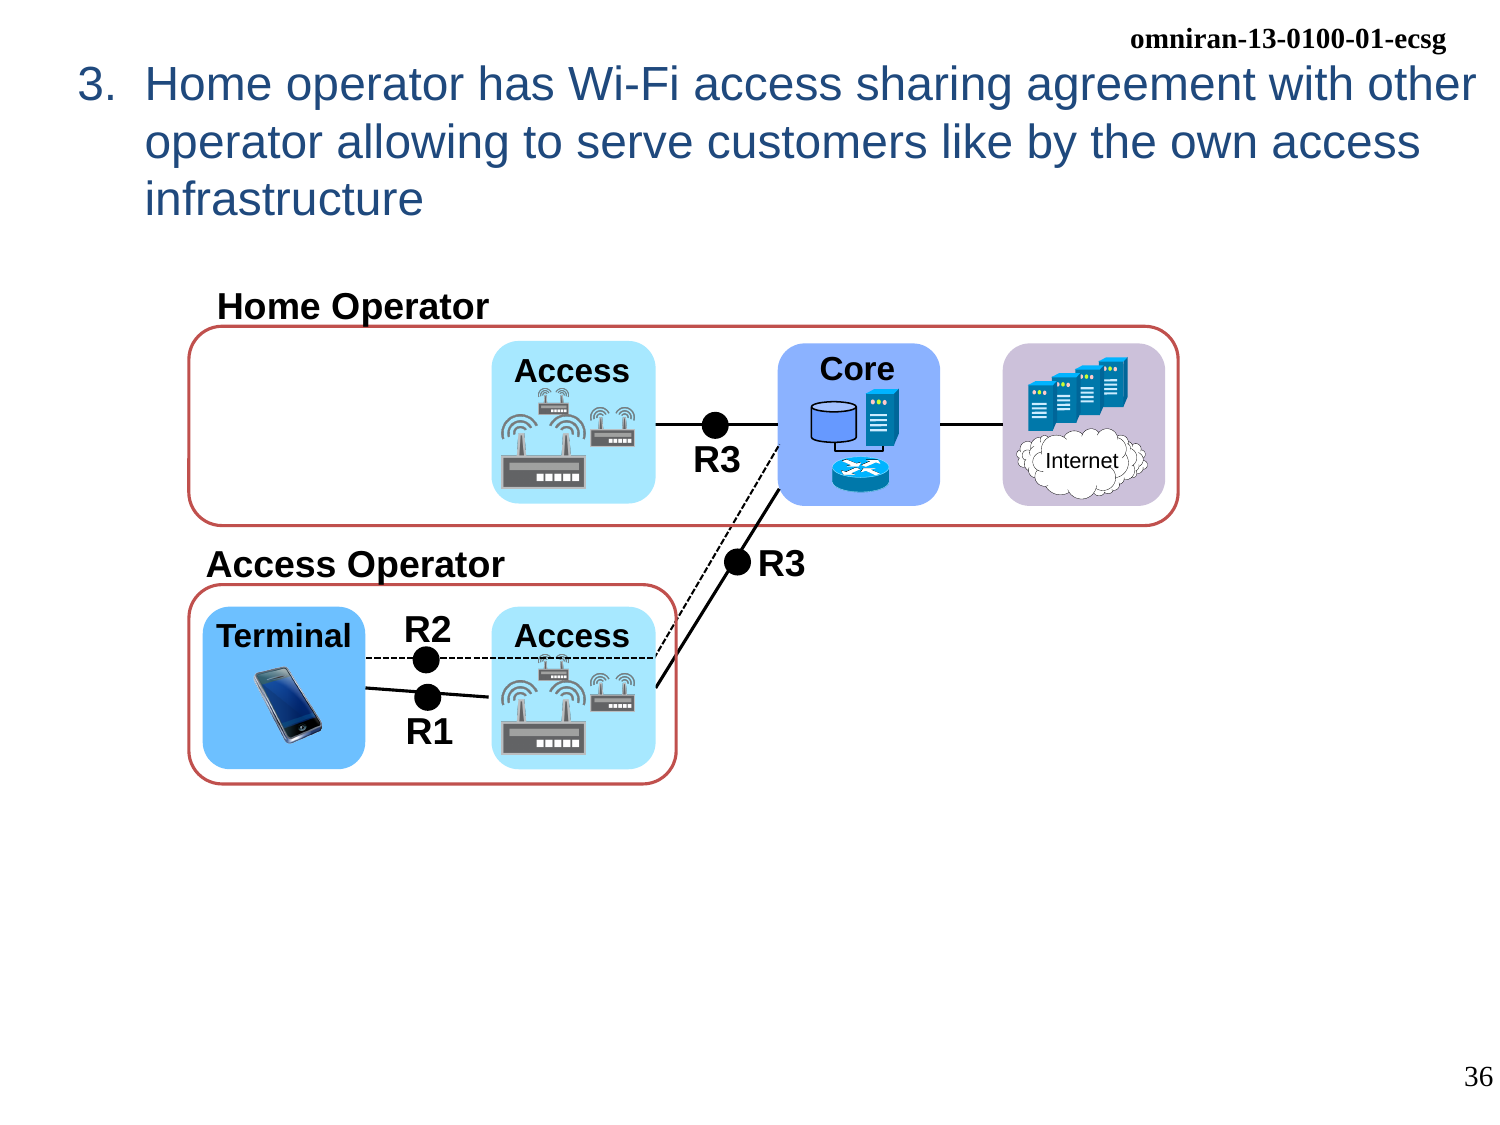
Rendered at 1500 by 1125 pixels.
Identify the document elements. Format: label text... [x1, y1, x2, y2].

text_box [188, 326, 1179, 526]
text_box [677, 412, 757, 442]
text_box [661, 444, 780, 487]
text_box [777, 343, 941, 507]
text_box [491, 340, 656, 487]
title 3. Home operator has Wi-Fi access sharing agreement with other operator allowing to serve customers like by the own access infrastructure [62, 45, 1500, 233]
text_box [188, 488, 822, 785]
text_box Home Operator [202, 274, 505, 335]
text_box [1002, 343, 1166, 507]
